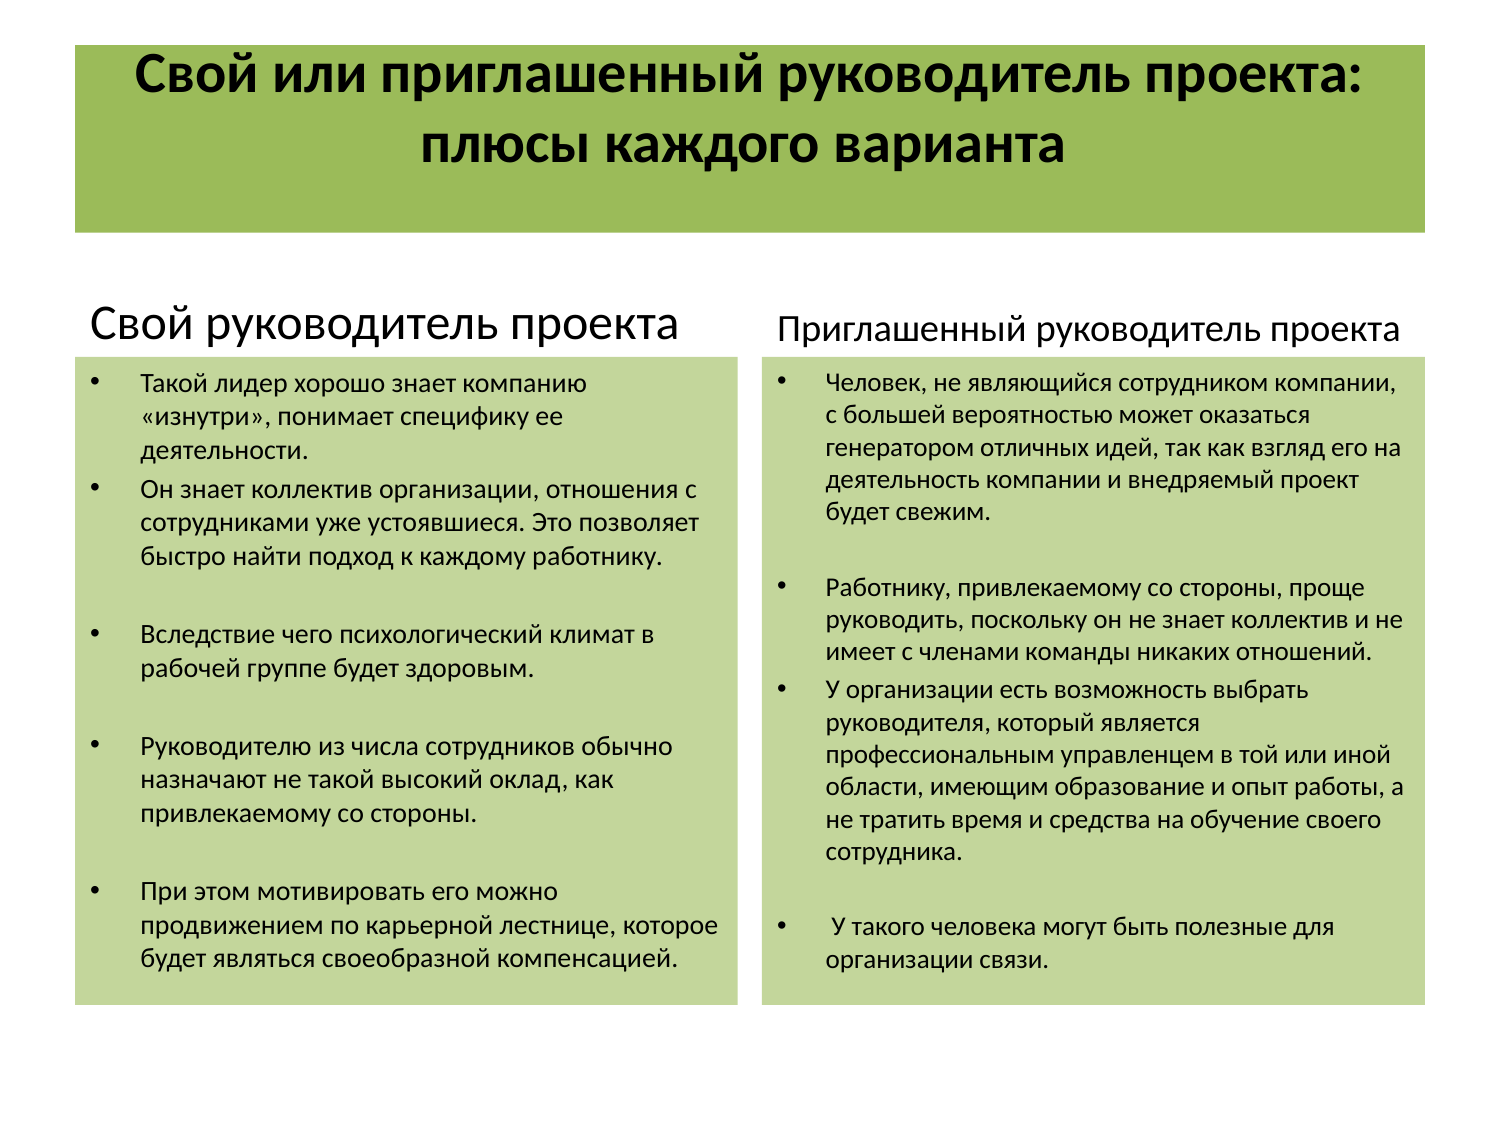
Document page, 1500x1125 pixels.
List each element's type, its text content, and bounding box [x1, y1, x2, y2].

list Такой лидер хорошо знает компанию «изнутри», понимает специфику ее деятельности. Он знает коллектив организации, отношения с сотрудниками уже устоявшиеся. Это позволяет быстро найти подход к каждому работнику. Вследствие чего психологический климат в рабочей группе будет здоровым. Руководителю из числа сотрудников обычно назначают не такой высокий оклад, как привлекаемому со стороны. При этом мотивировать его можно продвижением по карьерной лестнице, которое будет являться своеобразной компенсацией. [75, 356, 738, 1005]
title Свой или приглашенный руководитель проекта: плюсы каждого варианта [75, 45, 1425, 233]
list Свой руководитель проекта [75, 251, 738, 356]
list Человек, не являющийся сотрудником компании, с большей вероятностью может оказаться генератором отличных идей, так как взгляд его на деятельность компании и внедряемый проект будет свежим. Работнику, привлекаемому со стороны, проще руководить, поскольку он не знает коллектив и не имеет с членами команды никаких отношений. У организации есть возможность выбрать руководителя, который является профессиональным управленцем в той или иной области, имеющим образование и опыт работы, а не тратить время и средства на обучение своего сотрудника. У такого человека могут быть полезные для организации связи. [761, 356, 1425, 1005]
list Приглашенный руководитель проекта [761, 251, 1425, 356]
